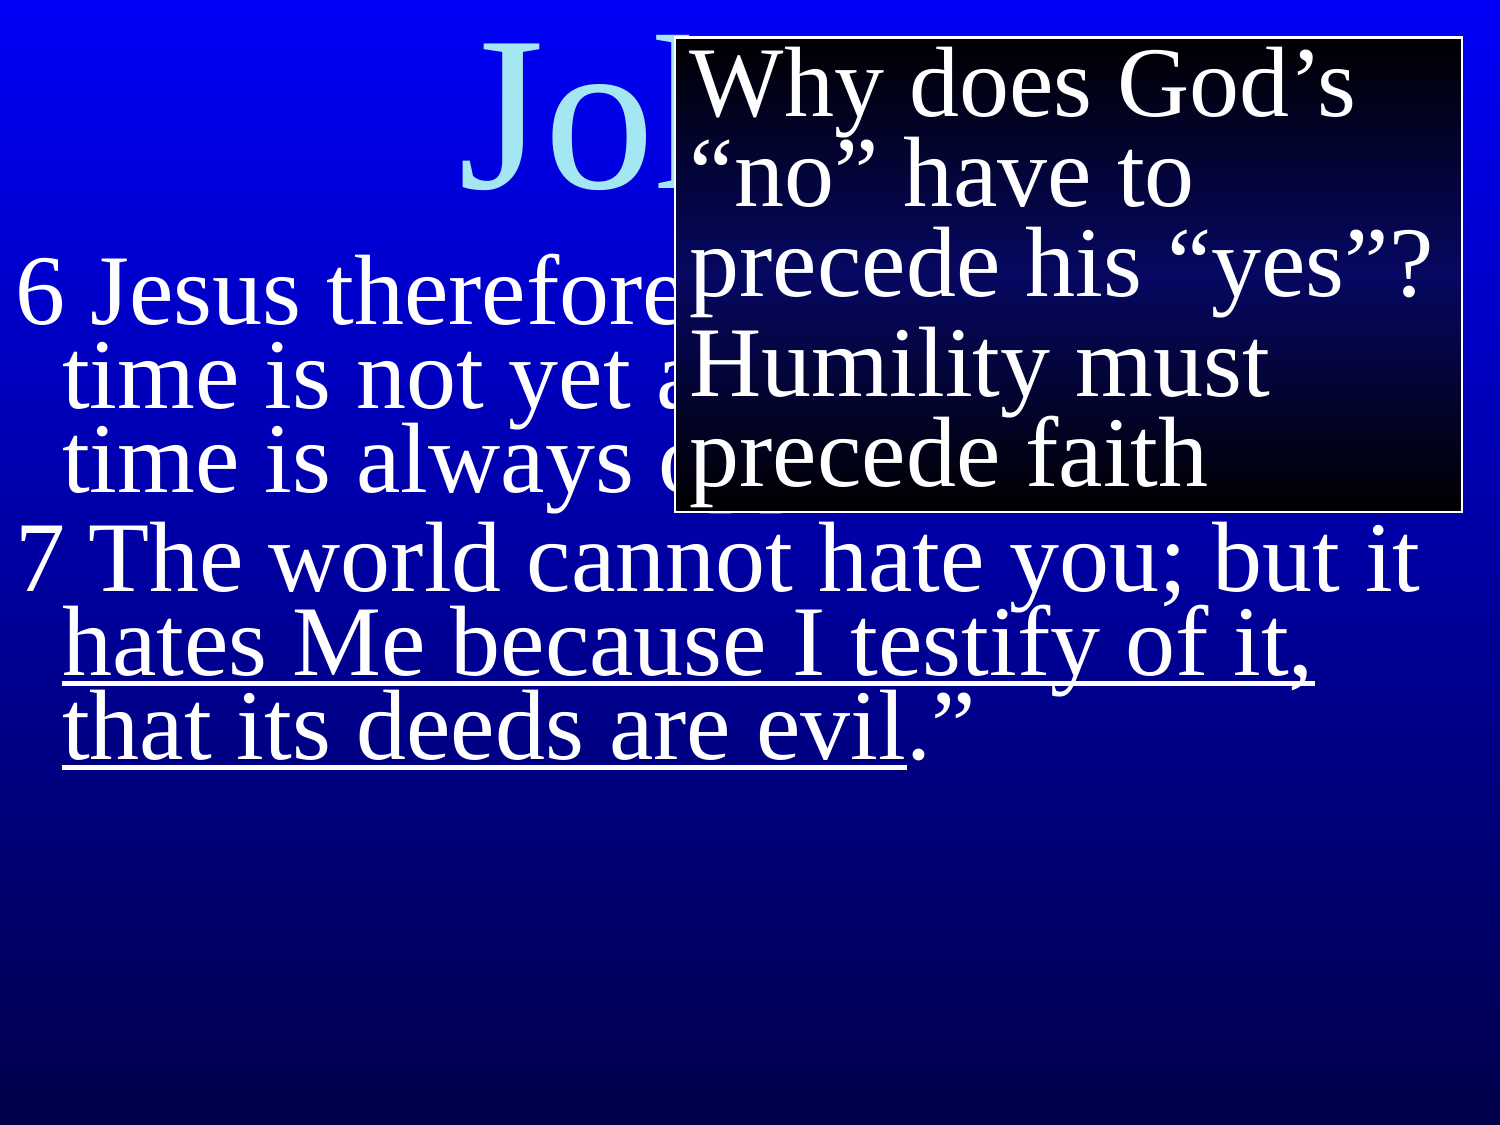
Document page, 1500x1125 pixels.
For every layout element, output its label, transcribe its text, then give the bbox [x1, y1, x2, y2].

list 6 Jesus therefore said to them, “My time is not yet at hand, but your time is always opportune. 7 The world cannot hate you; but it hates Me because I testify of it, that its deeds are evil.” [0, 249, 1500, 1051]
text_box Why does God’s “no” have to precede his “yes”? Humility must precede faith [675, 37, 1463, 513]
title John 7 [0, 0, 1500, 249]
